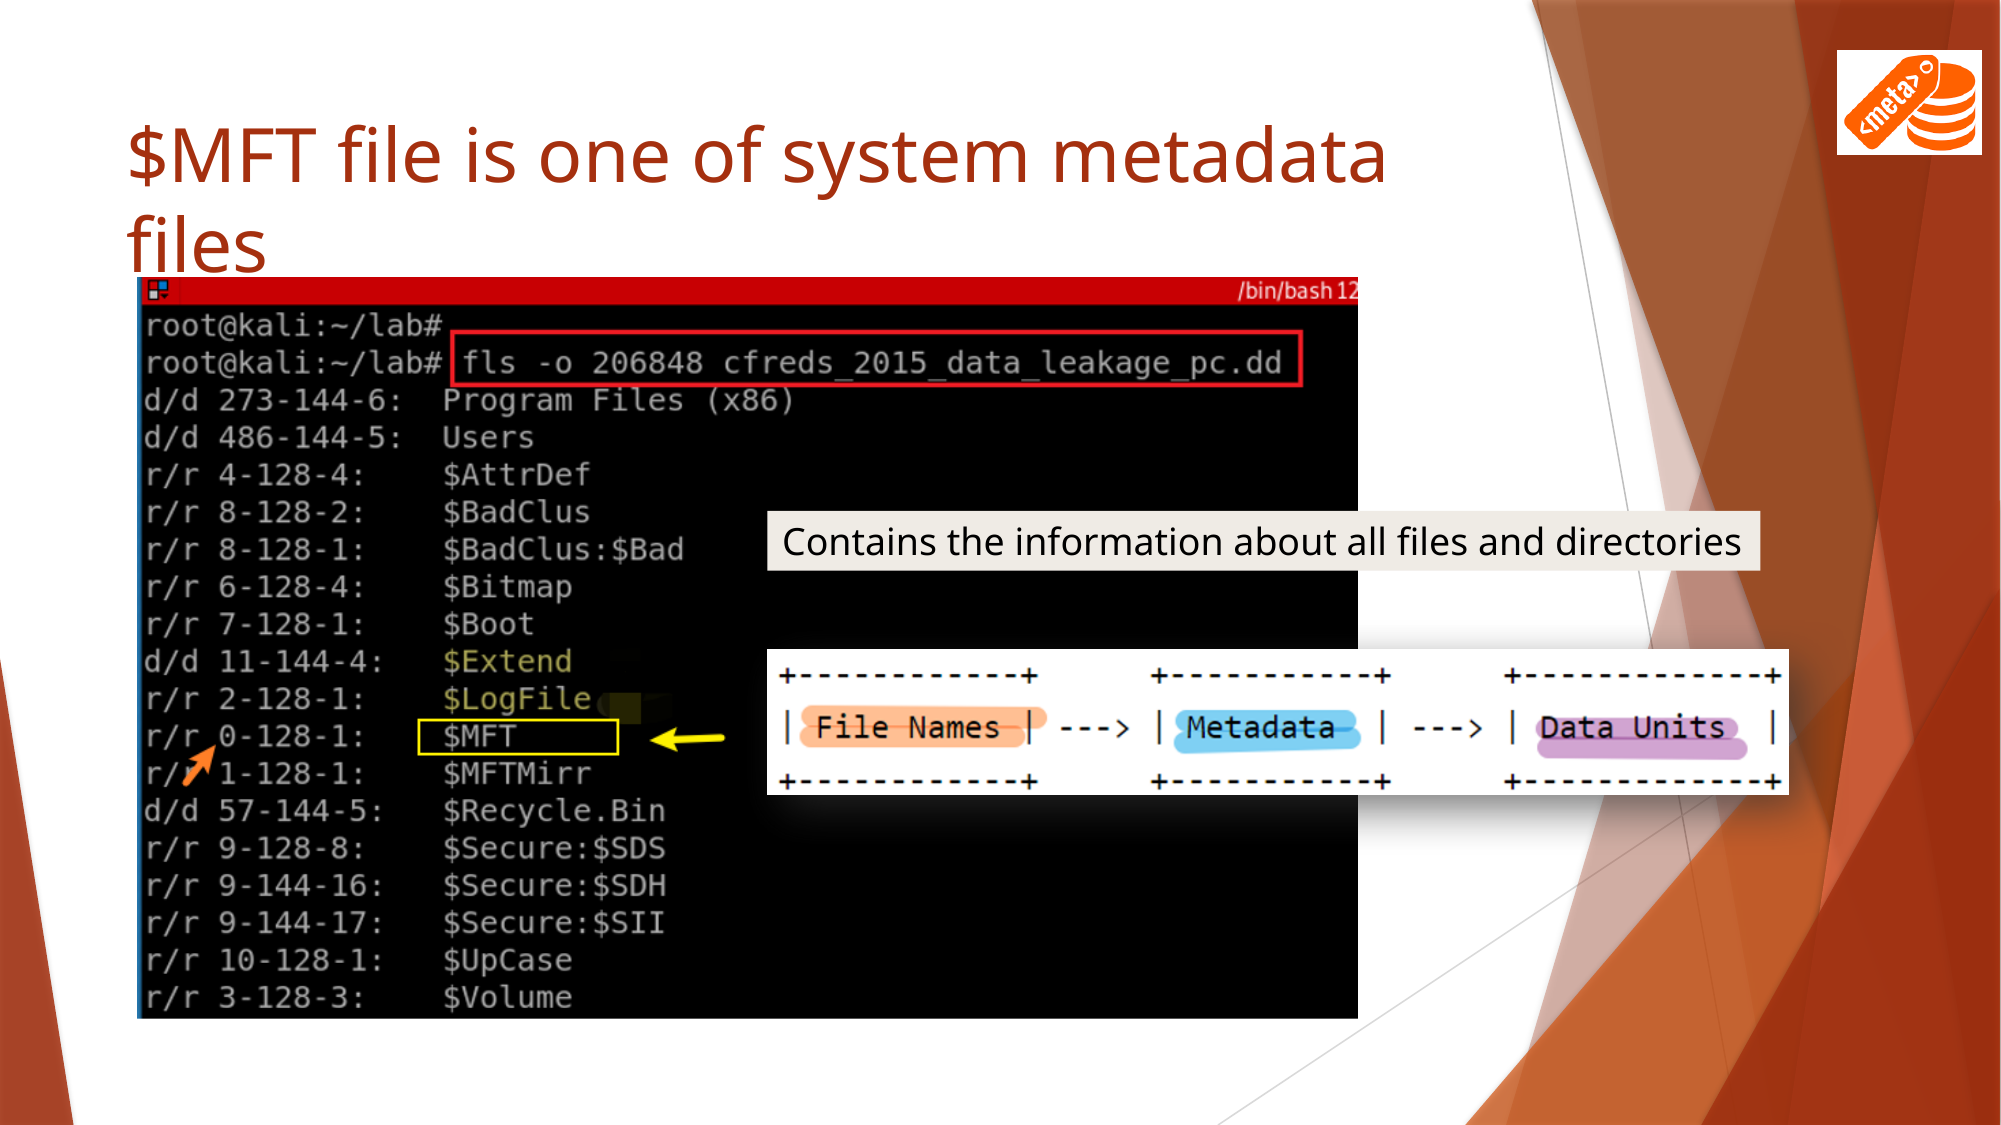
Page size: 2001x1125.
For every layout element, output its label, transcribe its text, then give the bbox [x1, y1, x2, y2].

picture [136, 276, 1790, 1023]
title $MFT file is one of system metadata files [111, 99, 1522, 317]
text_box Contains the information about all files and directories [1363, 510, 1761, 571]
picture [1836, 49, 1982, 156]
